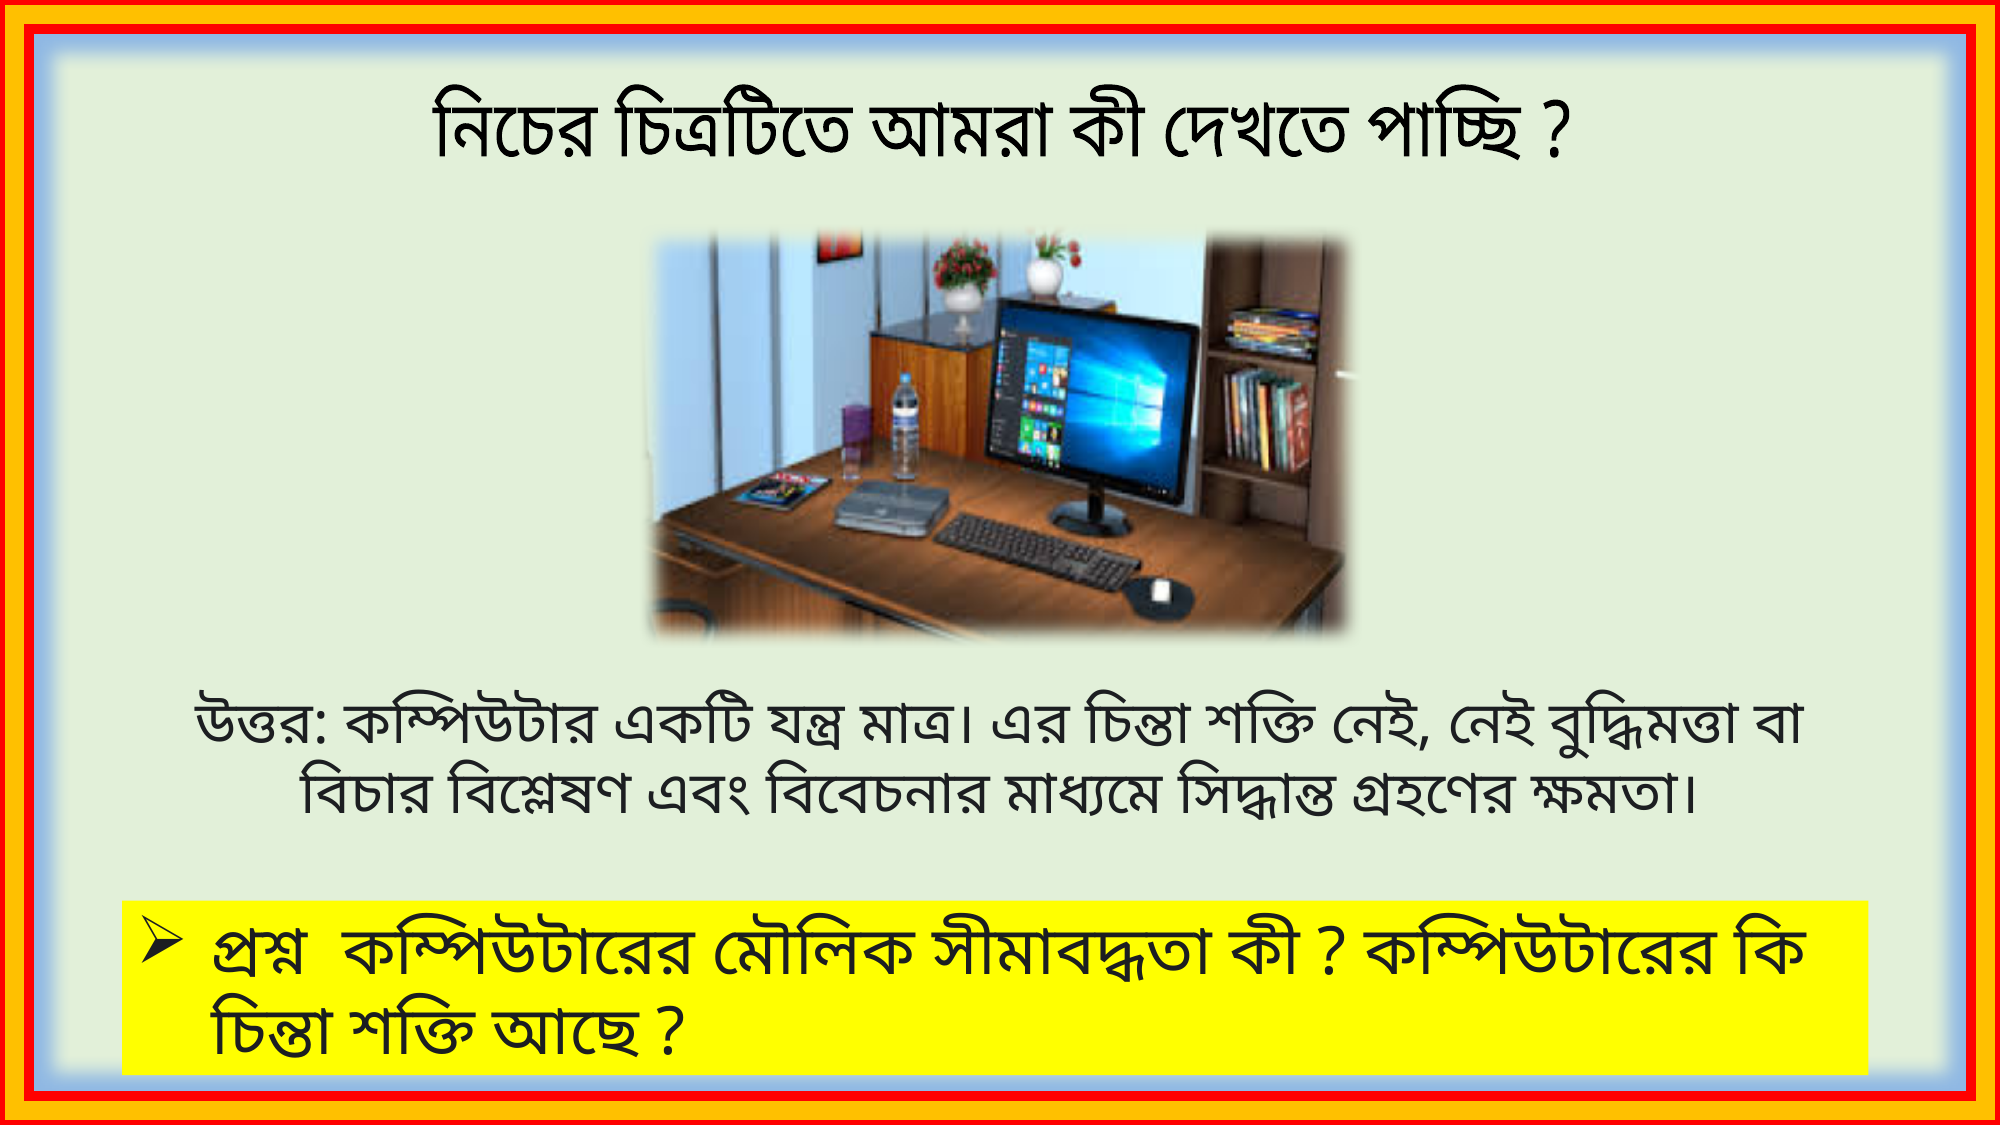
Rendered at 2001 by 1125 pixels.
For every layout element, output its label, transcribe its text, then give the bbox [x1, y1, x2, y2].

text_box উত্তর: কম্পিউটার একটি যন্ত্র মাত্র। এর চিন্তা শক্তি নেই, নেই বুদ্ধিমত্তা বা বিচার বিশ্লেষণ এবং বিবেচনার মাধ্যমে সিদ্ধান্ত গ্রহণের ক্ষমতা। [147, 677, 1853, 833]
picture [638, 223, 1363, 649]
text_box [0, 0, 2000, 1125]
text_box প্রশ্ন কম্পিউটারের মৌলিক সীমাবদ্ধতা কী ? কম্পিউটারের কি চিন্তা শক্তি আছে ? [122, 900, 1869, 1076]
